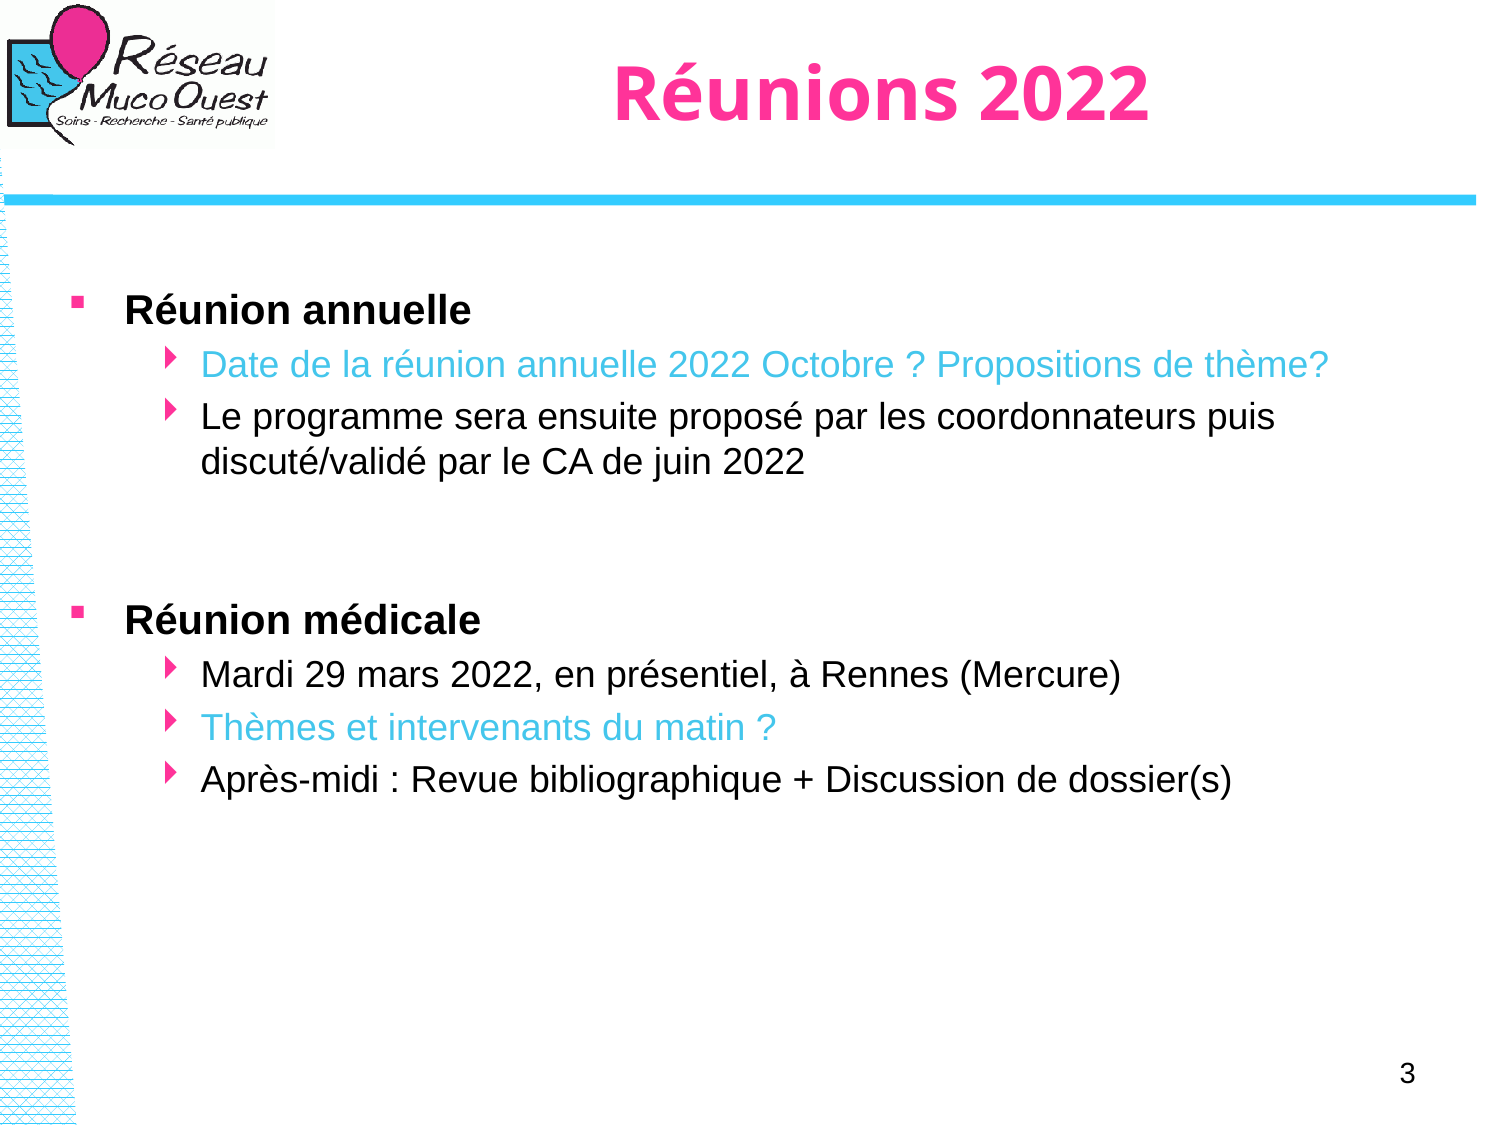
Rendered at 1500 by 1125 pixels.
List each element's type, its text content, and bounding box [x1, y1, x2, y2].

title Réunions 2022 [323, 29, 1440, 152]
slide_number 3 [1080, 1046, 1431, 1125]
picture [0, 0, 275, 149]
list Réunion annuelle Date de la réunion annuelle 2022 Octobre ? Propositions de thème? Le programme sera ensuite proposé par les coordonnateurs puis discuté/validé par le CA de juin 2022 Réunion médicale Mardi 29 mars 2022, en présentiel, à Rennes (Mercure) Thèmes et intervenants du matin ? Après-midi : Revue bibliographique + Discussion de dossier(s) [52, 231, 1471, 1016]
